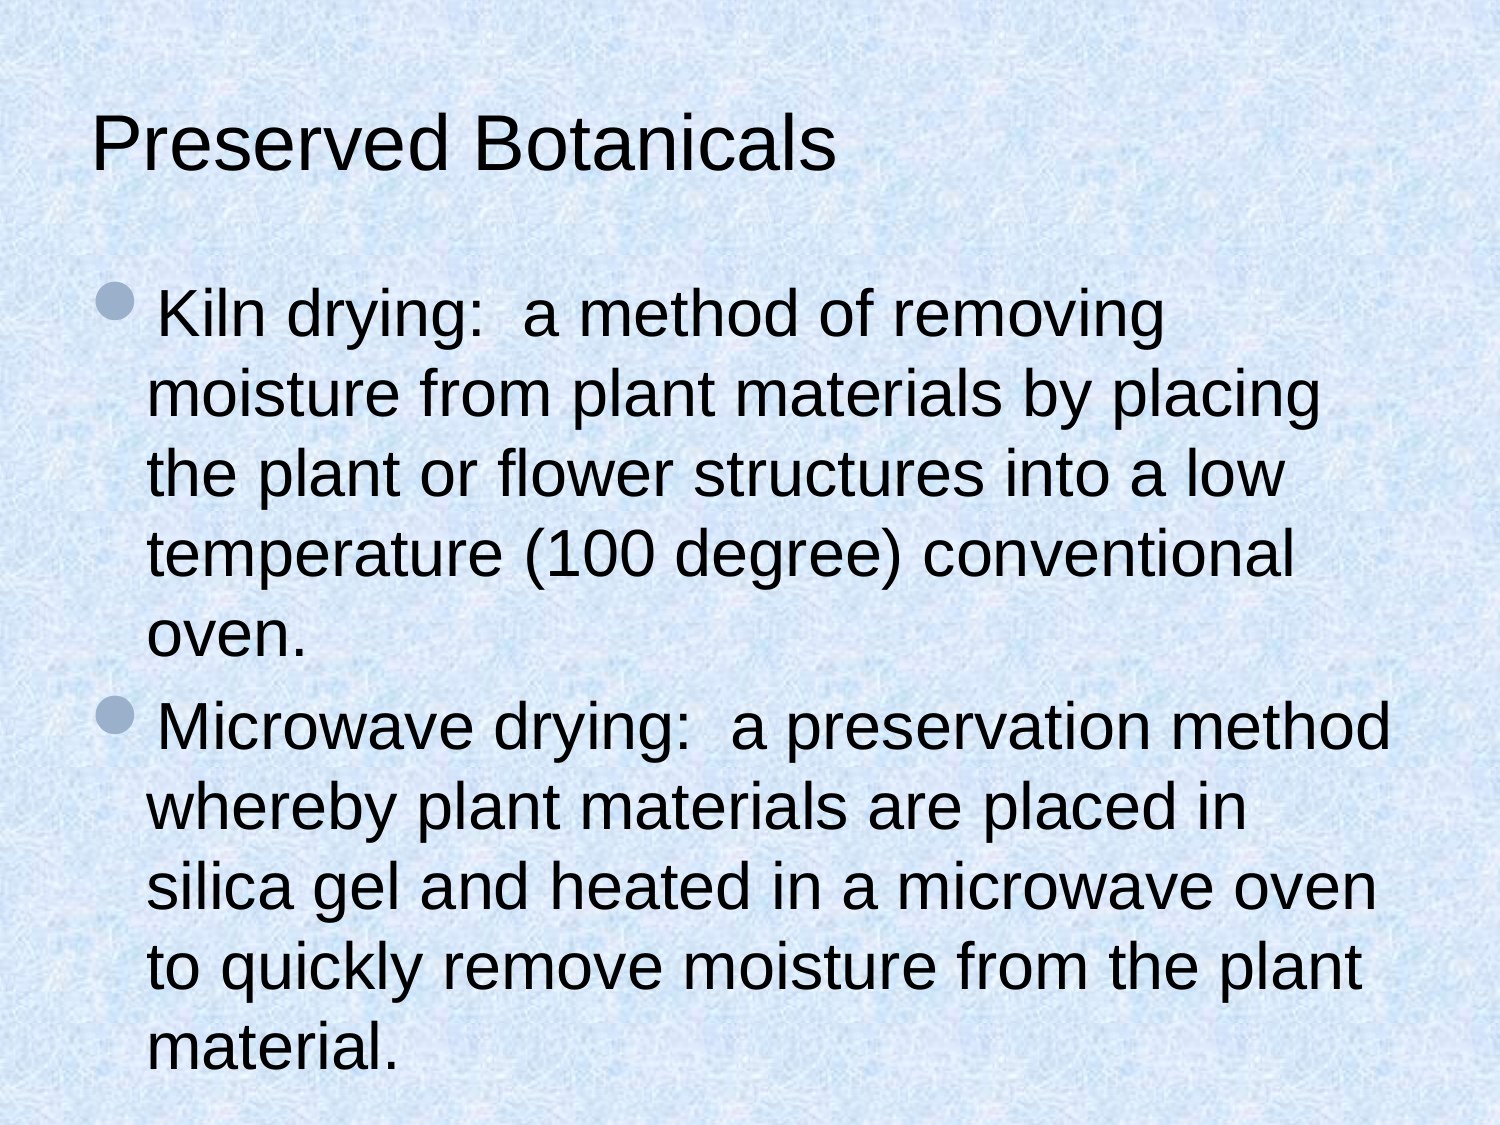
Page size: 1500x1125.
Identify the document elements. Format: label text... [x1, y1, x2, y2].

picture [0, 0, 1500, 1125]
list Kiln drying: a method of removing moisture from plant materials by placing the plant or flower structures into a low temperature (100 degree) conventional oven. Microwave drying: a preservation method whereby plant materials are placed in silica gel and heated in a microwave oven to quickly remove moisture from the plant material. [75, 262, 1425, 1006]
title Preserved Botanicals [75, 45, 1425, 233]
